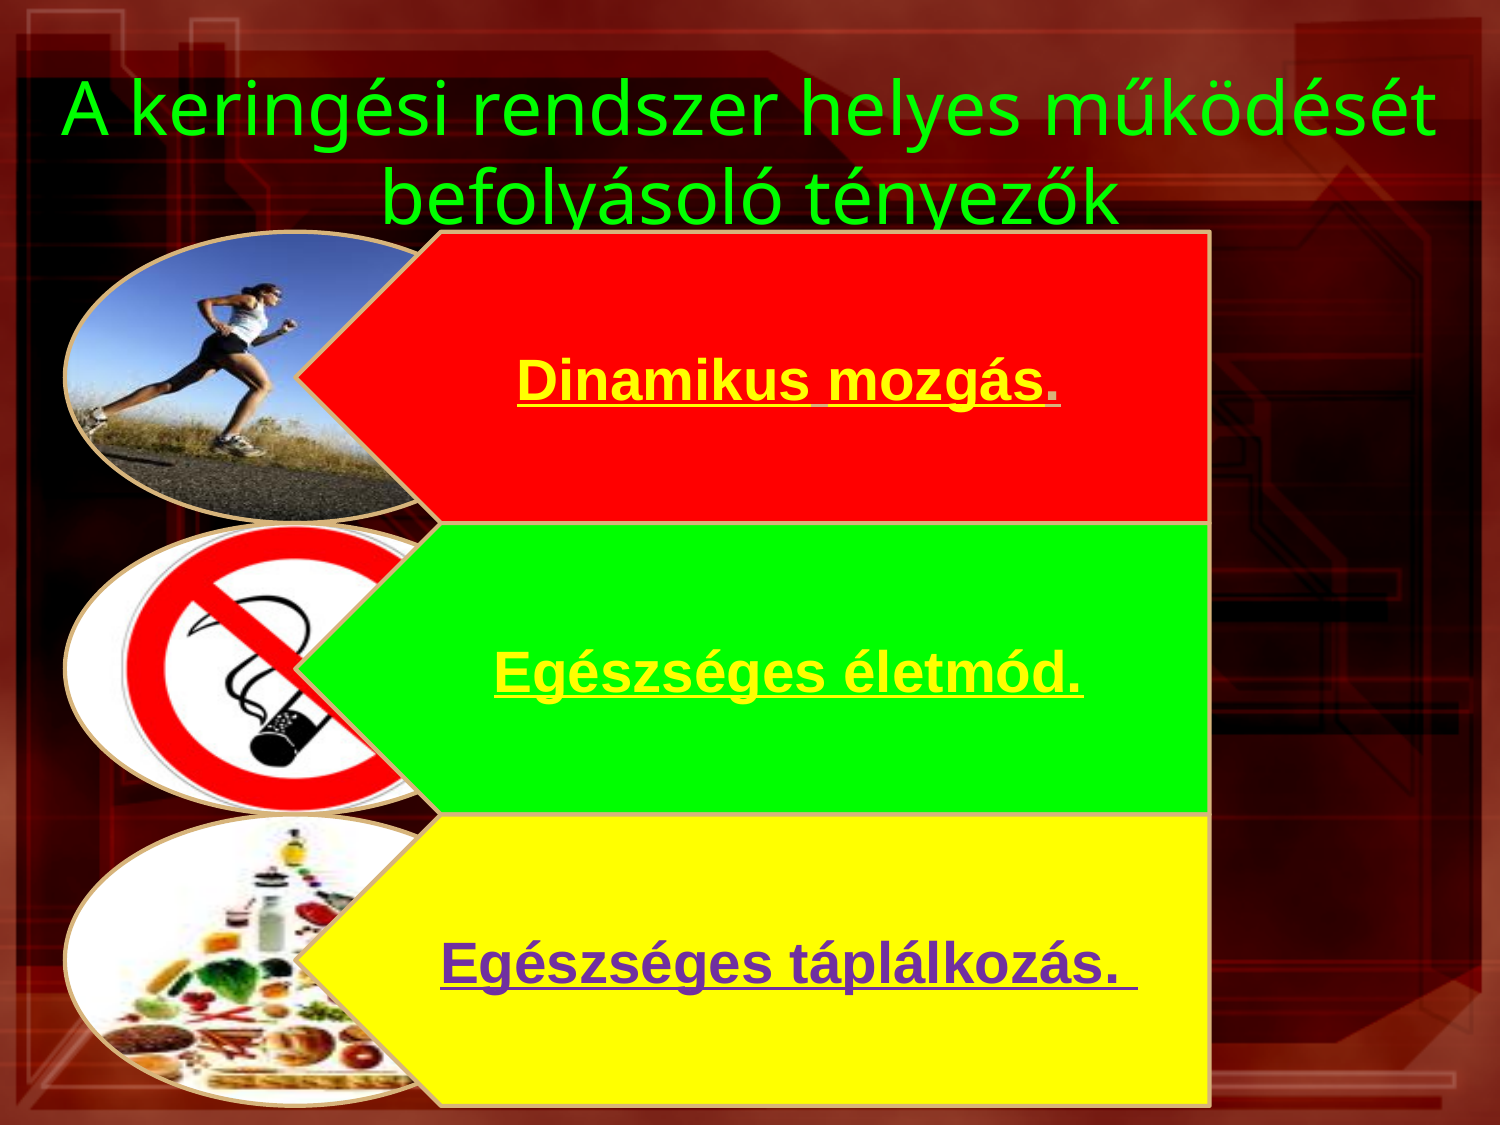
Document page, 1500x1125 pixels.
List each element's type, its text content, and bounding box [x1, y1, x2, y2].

title A keringési rendszer helyes működését befolyásoló tényezők [40, 42, 1460, 258]
picture [0, 0, 1500, 1125]
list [64, 231, 1441, 1107]
